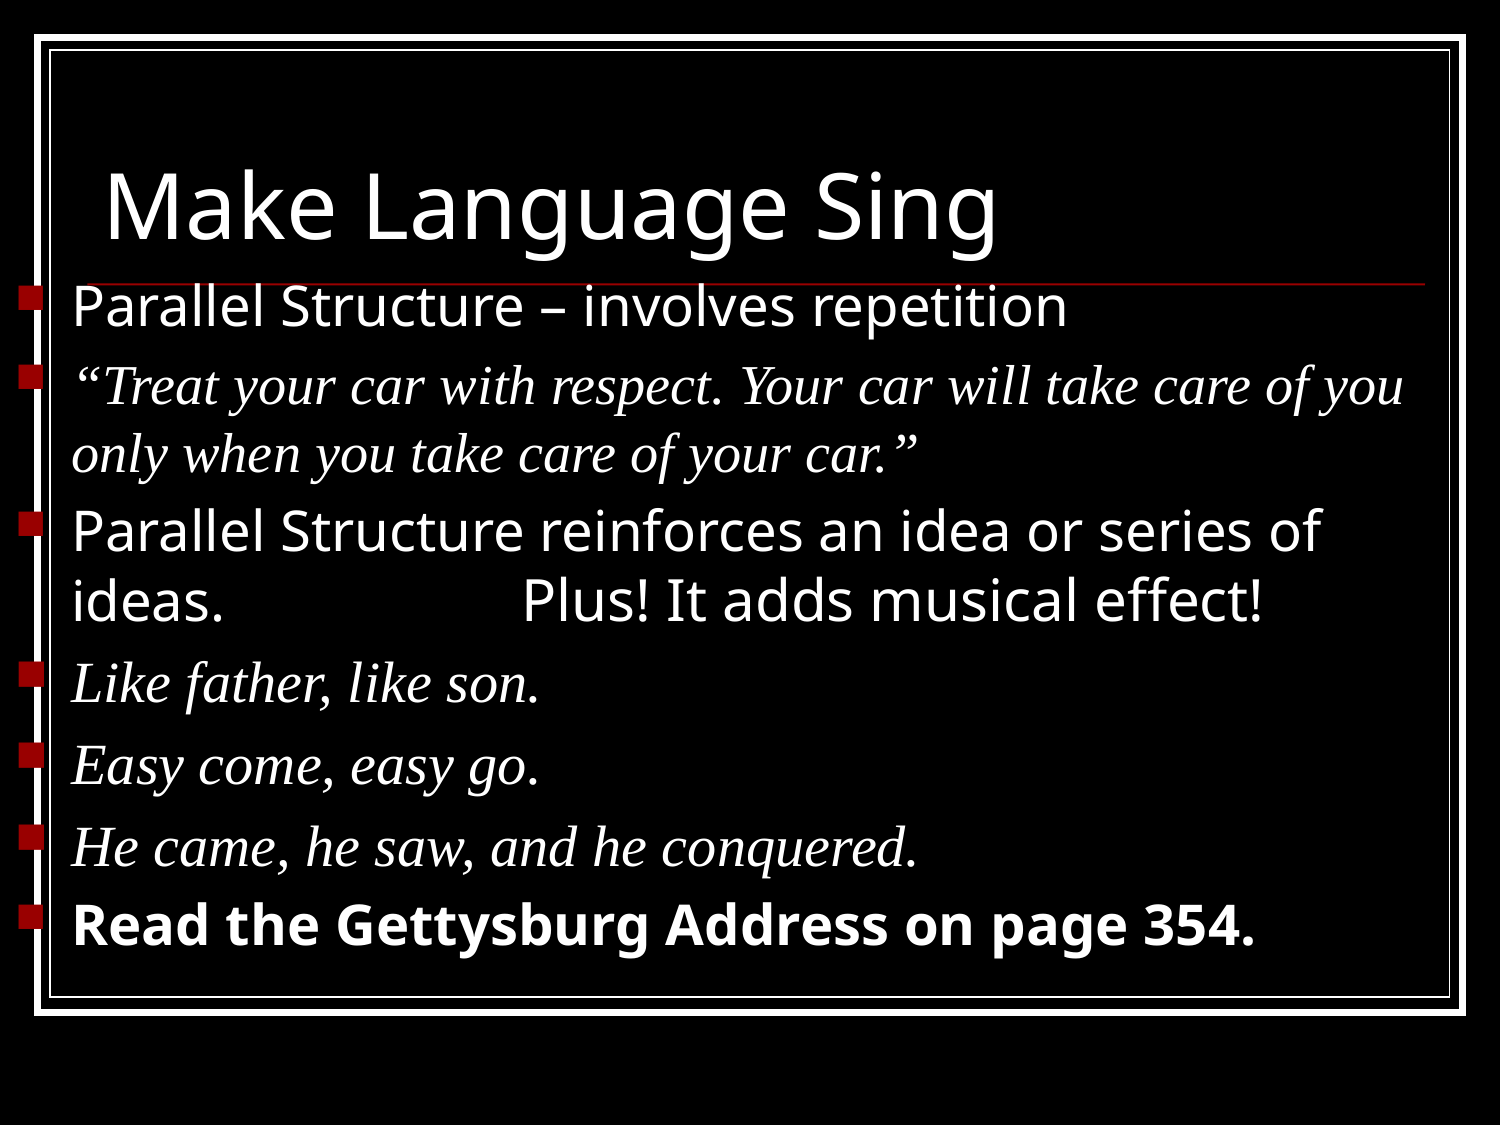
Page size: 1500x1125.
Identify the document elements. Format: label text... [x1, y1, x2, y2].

title Make Language Sing [87, 77, 1426, 262]
list Parallel Structure – involves repetition “Treat your car with respect. Your car will take care of you only when you take care of your car.” Parallel Structure reinforces an idea or series of ideas. Plus! It adds musical effect! Like father, like son. Easy come, easy go. He came, he saw, and he conquered. Read the Gettysburg Address on page 354. [0, 262, 1451, 1006]
